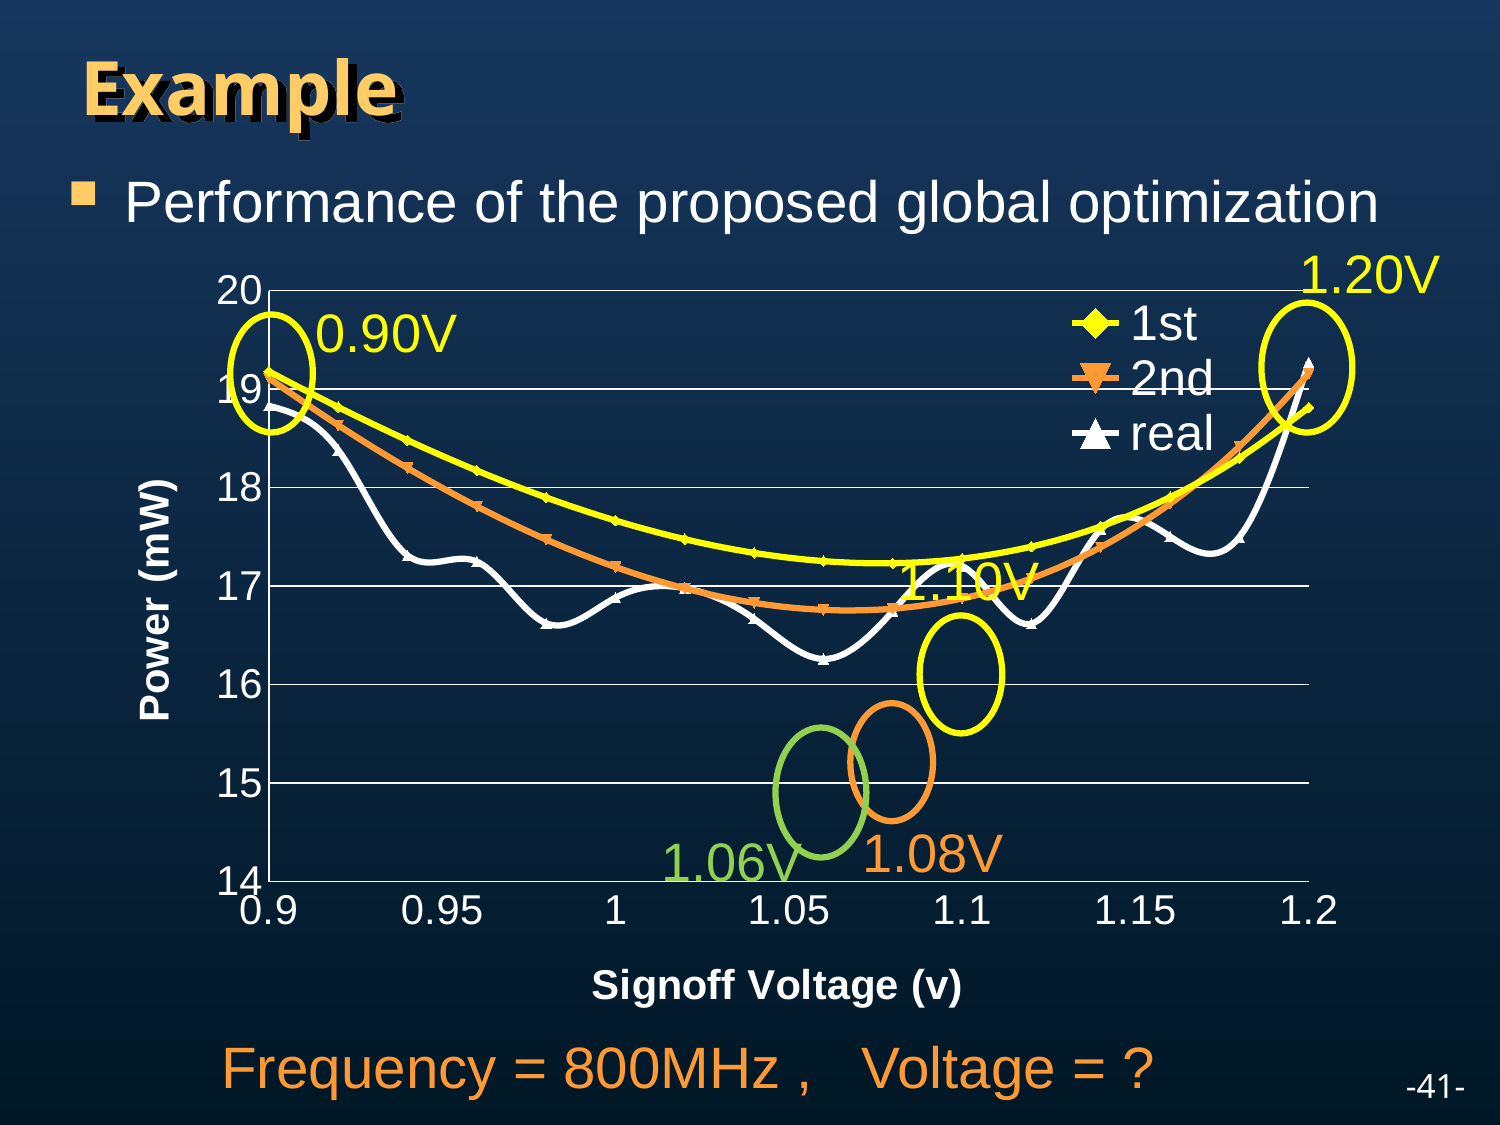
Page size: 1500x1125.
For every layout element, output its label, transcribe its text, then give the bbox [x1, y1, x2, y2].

chart [76, 255, 1355, 1024]
title Example [64, 32, 1458, 150]
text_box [229, 231, 1471, 734]
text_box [847, 702, 1034, 894]
list Performance of the proposed global optimization [52, 167, 1459, 256]
text_box Frequency = 800MHz , Voltage = ? [206, 1023, 1365, 1108]
